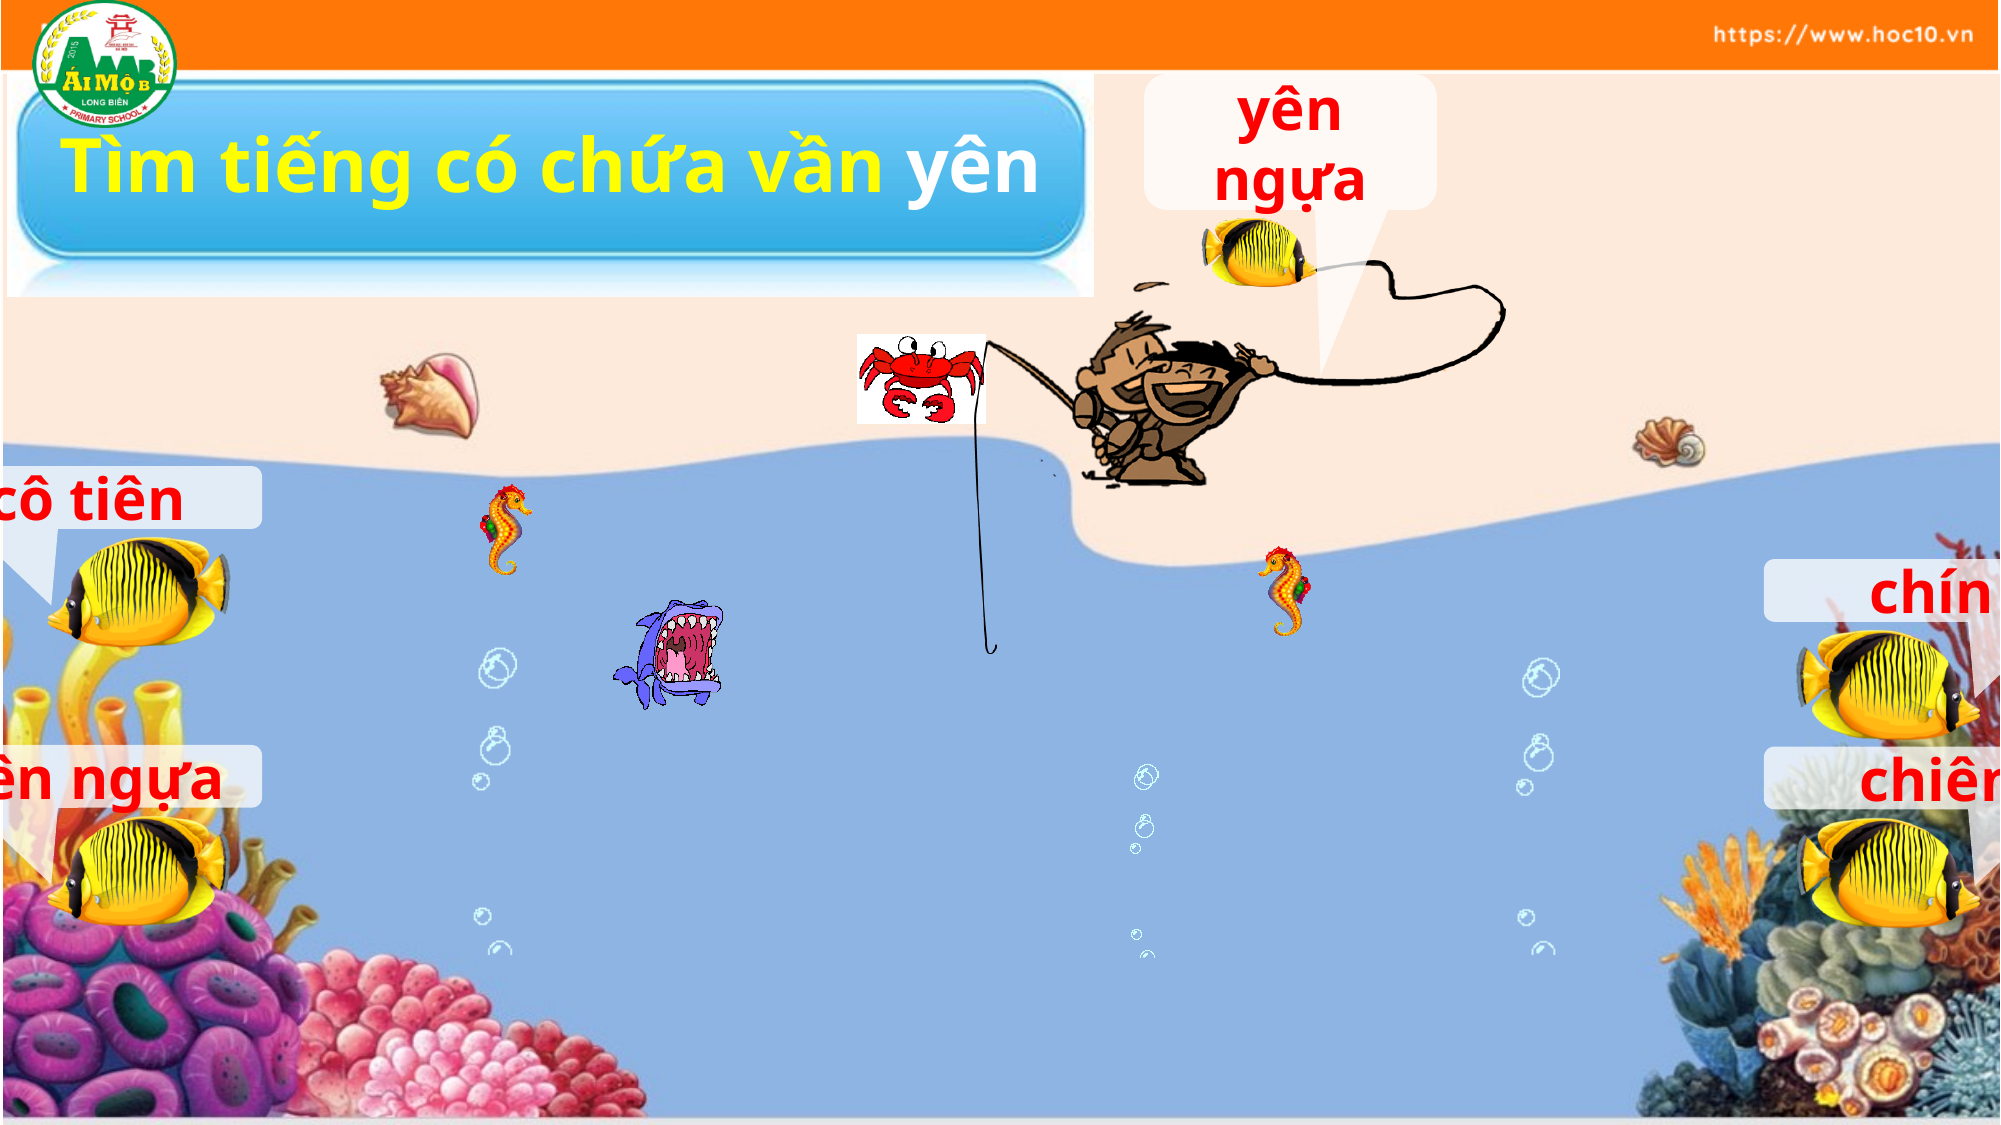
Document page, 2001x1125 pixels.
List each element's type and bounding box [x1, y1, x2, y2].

text_box [0, 744, 263, 931]
text_box [0, 466, 263, 652]
text_box [1763, 746, 2000, 933]
text_box [1144, 74, 1437, 290]
text_box [1763, 558, 2000, 745]
picture [1, 0, 2000, 1125]
